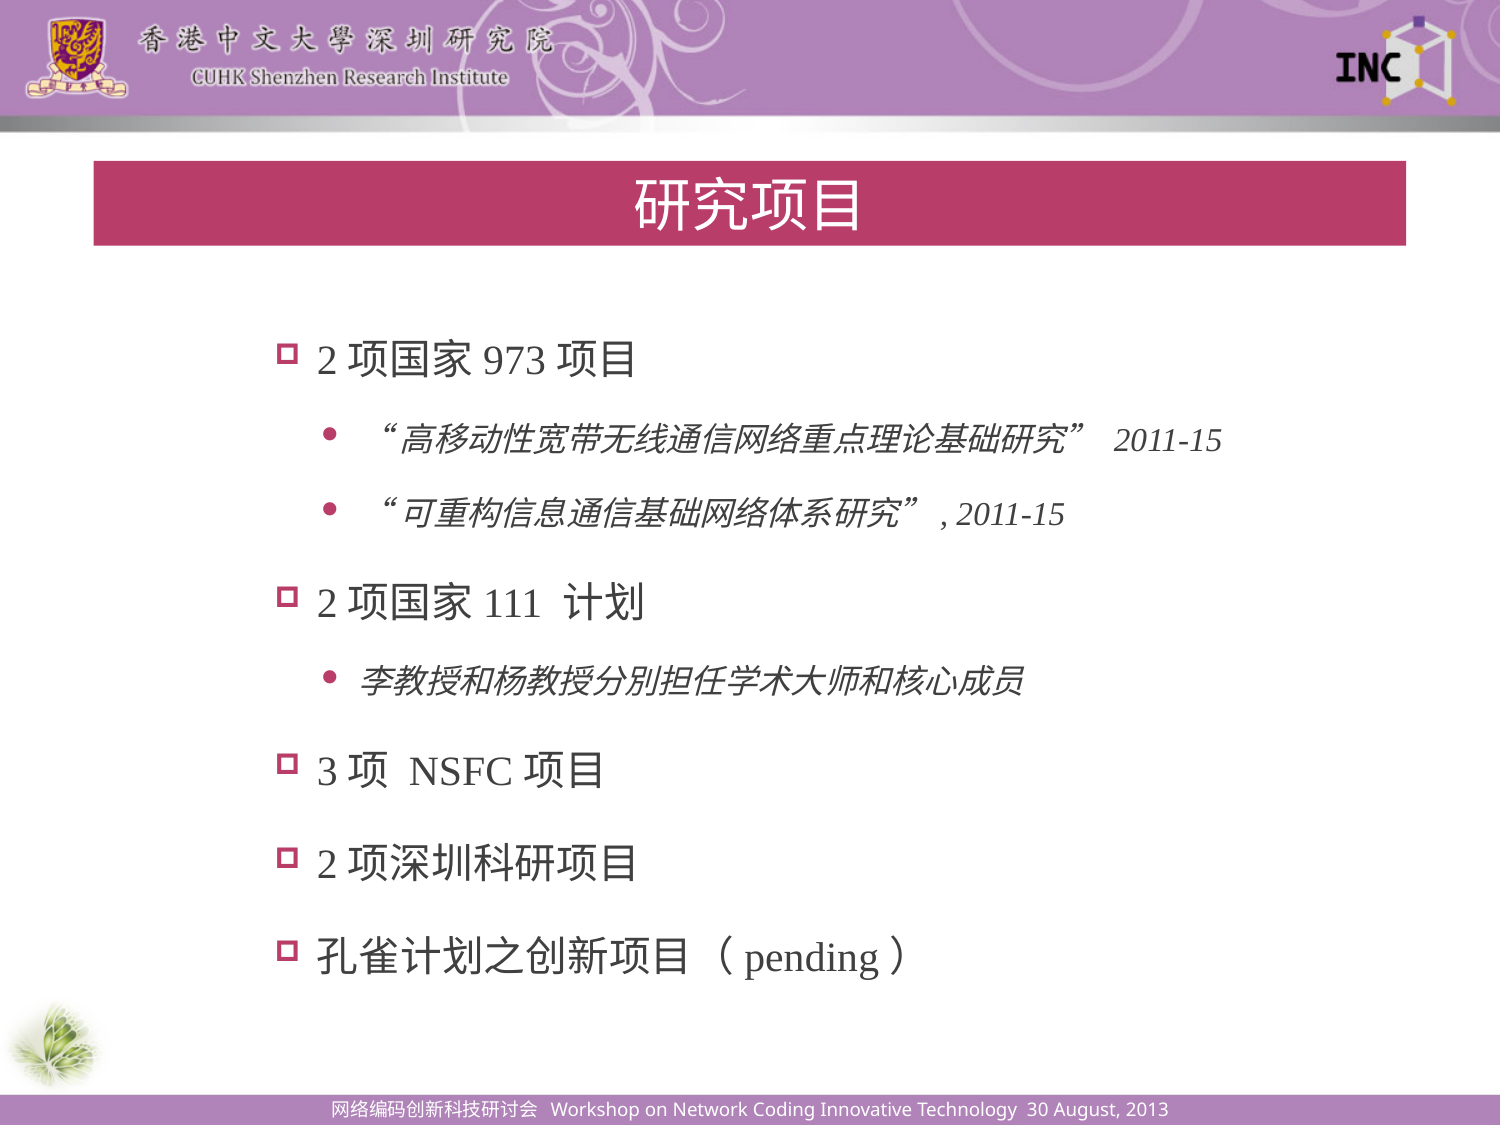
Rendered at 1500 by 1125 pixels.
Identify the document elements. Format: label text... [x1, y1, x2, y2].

text_box 研究项目 [93, 160, 1407, 246]
list 2项国家973项目 “高移动性宽带无线通信网络重点理论基础研究” 2011-15 “可重构信息通信基础网络体系研究”, 2011-15 2项国家111 计划 李教授和杨教授分別担任学术大师和核心成员 3项 NSFC项目 2项深圳科研项目 孔雀计划之创新项目（pending） [242, 290, 1407, 939]
text_box 网络编码创新科技研讨会 Workshop on Network Coding Innovative Technology 30 August, 2013 [0, 1089, 1500, 1125]
picture [0, 0, 1500, 1102]
